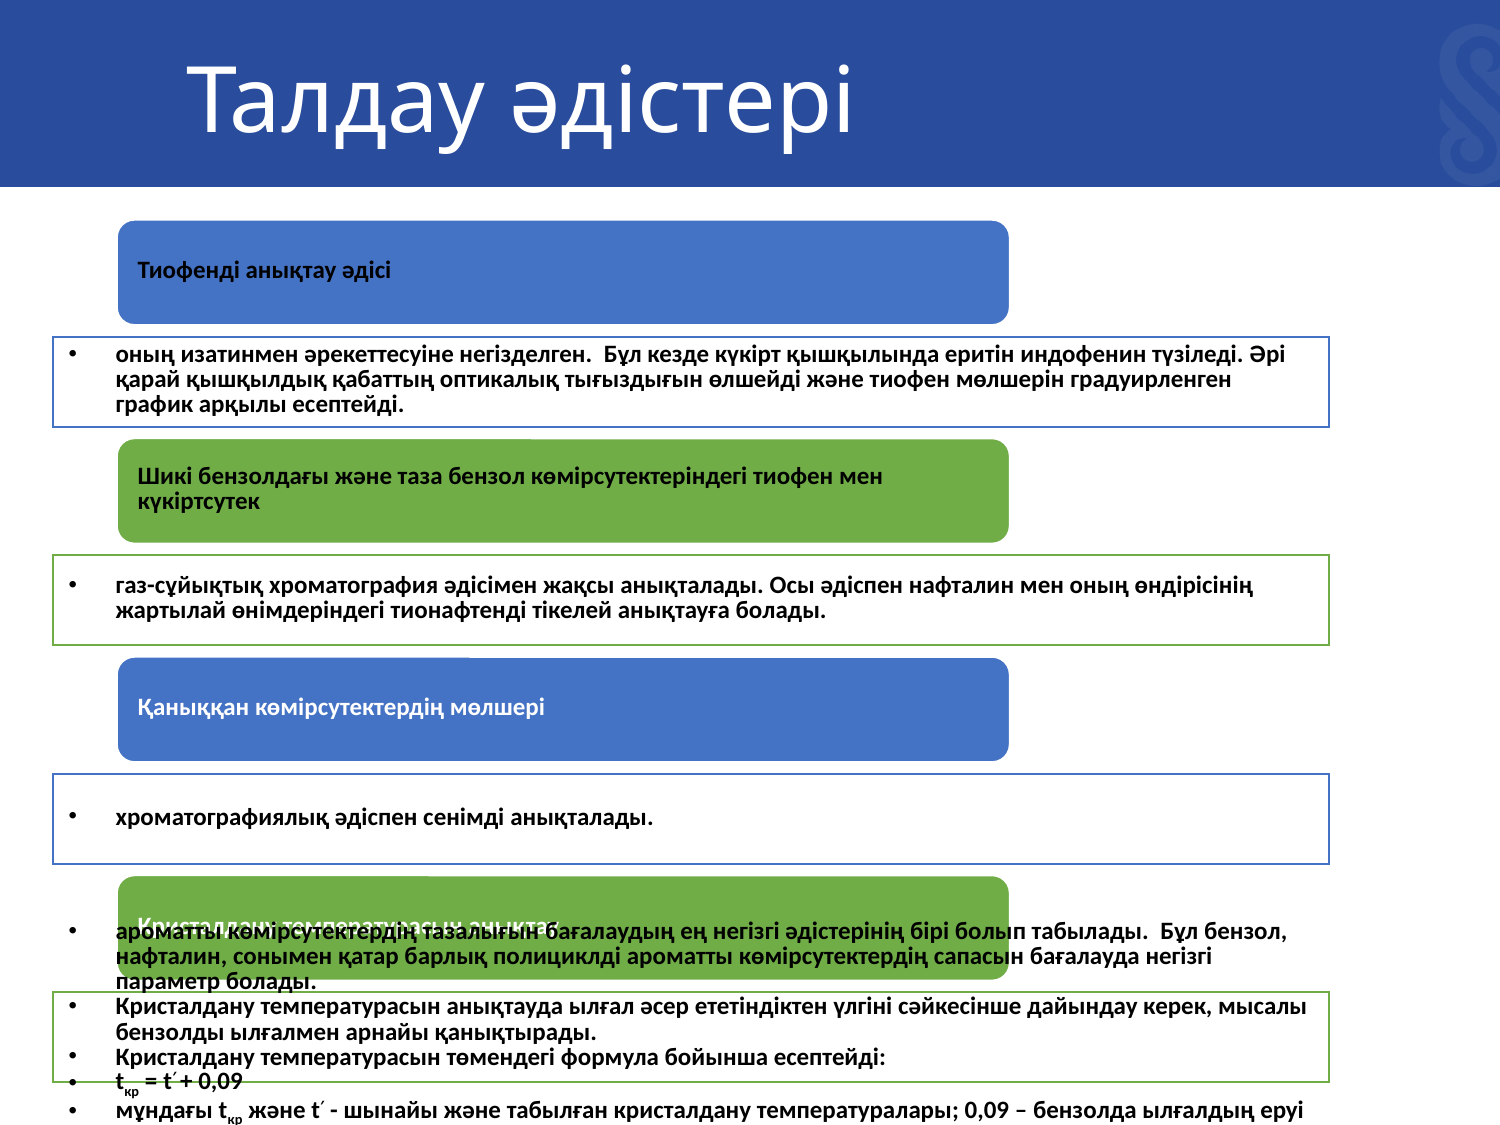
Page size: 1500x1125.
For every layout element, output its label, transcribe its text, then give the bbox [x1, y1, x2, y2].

picture [0, 0, 1500, 1125]
title Талдау әдістері [171, 45, 1425, 161]
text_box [52, 208, 1329, 1083]
